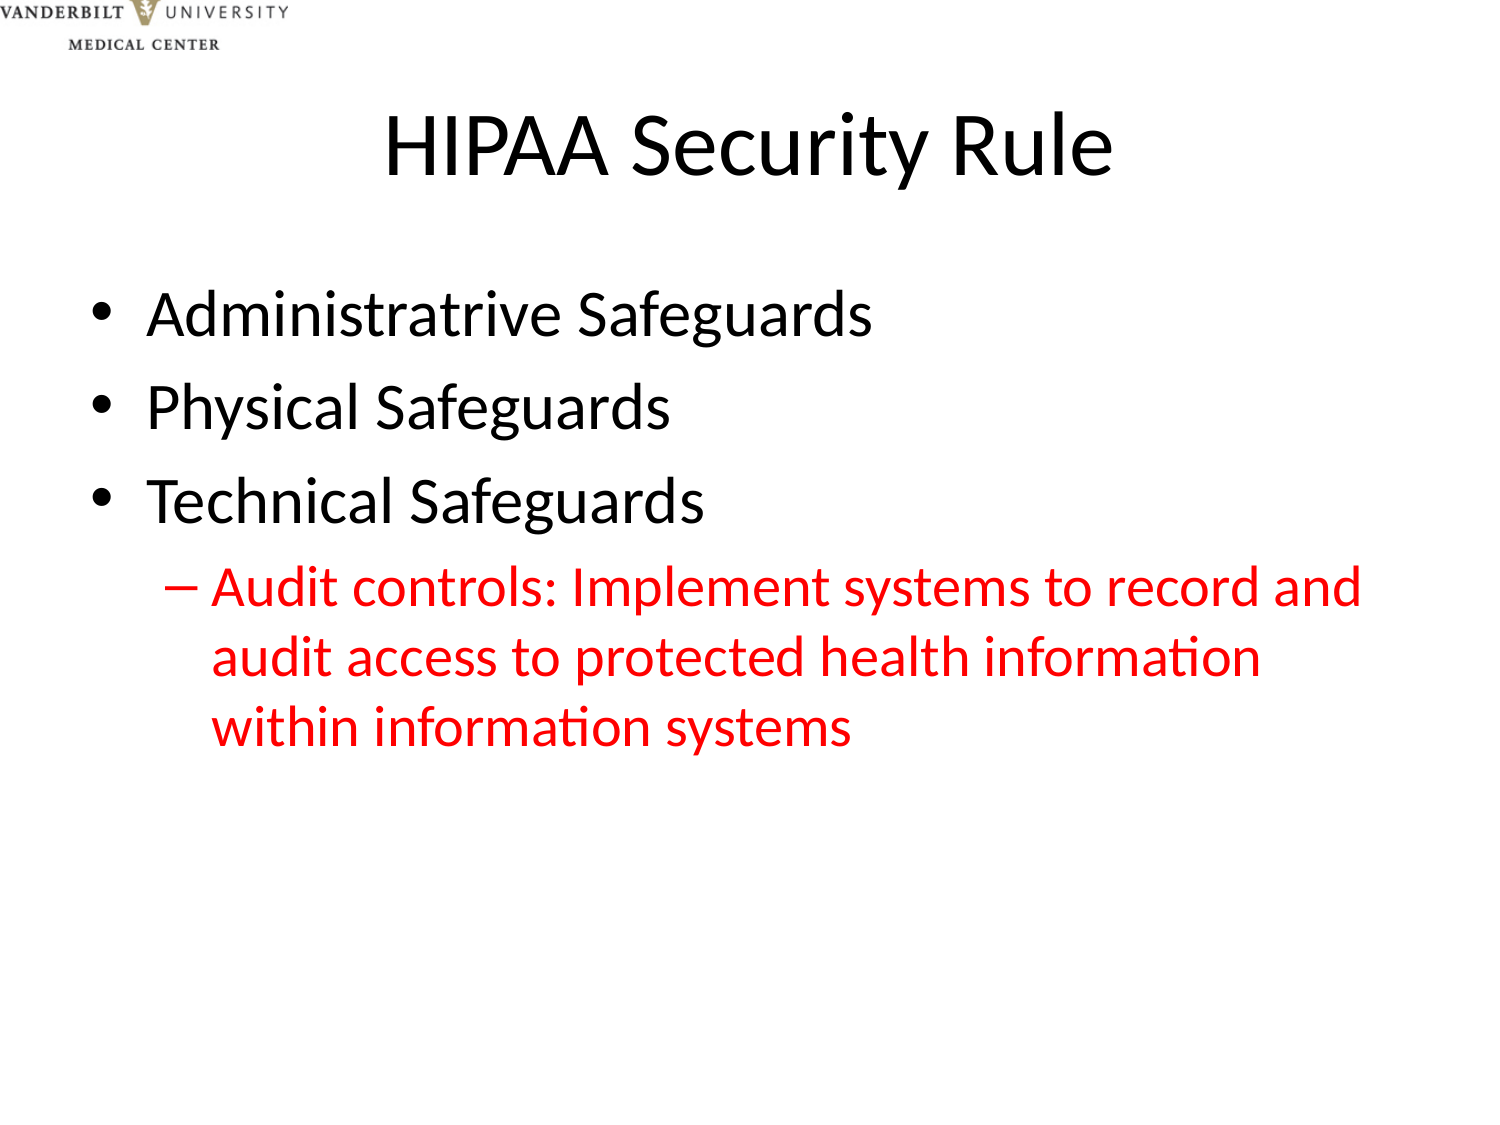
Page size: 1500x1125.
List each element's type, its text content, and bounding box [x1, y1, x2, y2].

title HIPAA Security Rule [74, 44, 1426, 233]
picture [0, 0, 288, 50]
list Administratrive Safeguards Physical Safeguards Technical Safeguards Audit controls: Implement systems to record and audit access to protected health information within information systems [74, 262, 1426, 1006]
